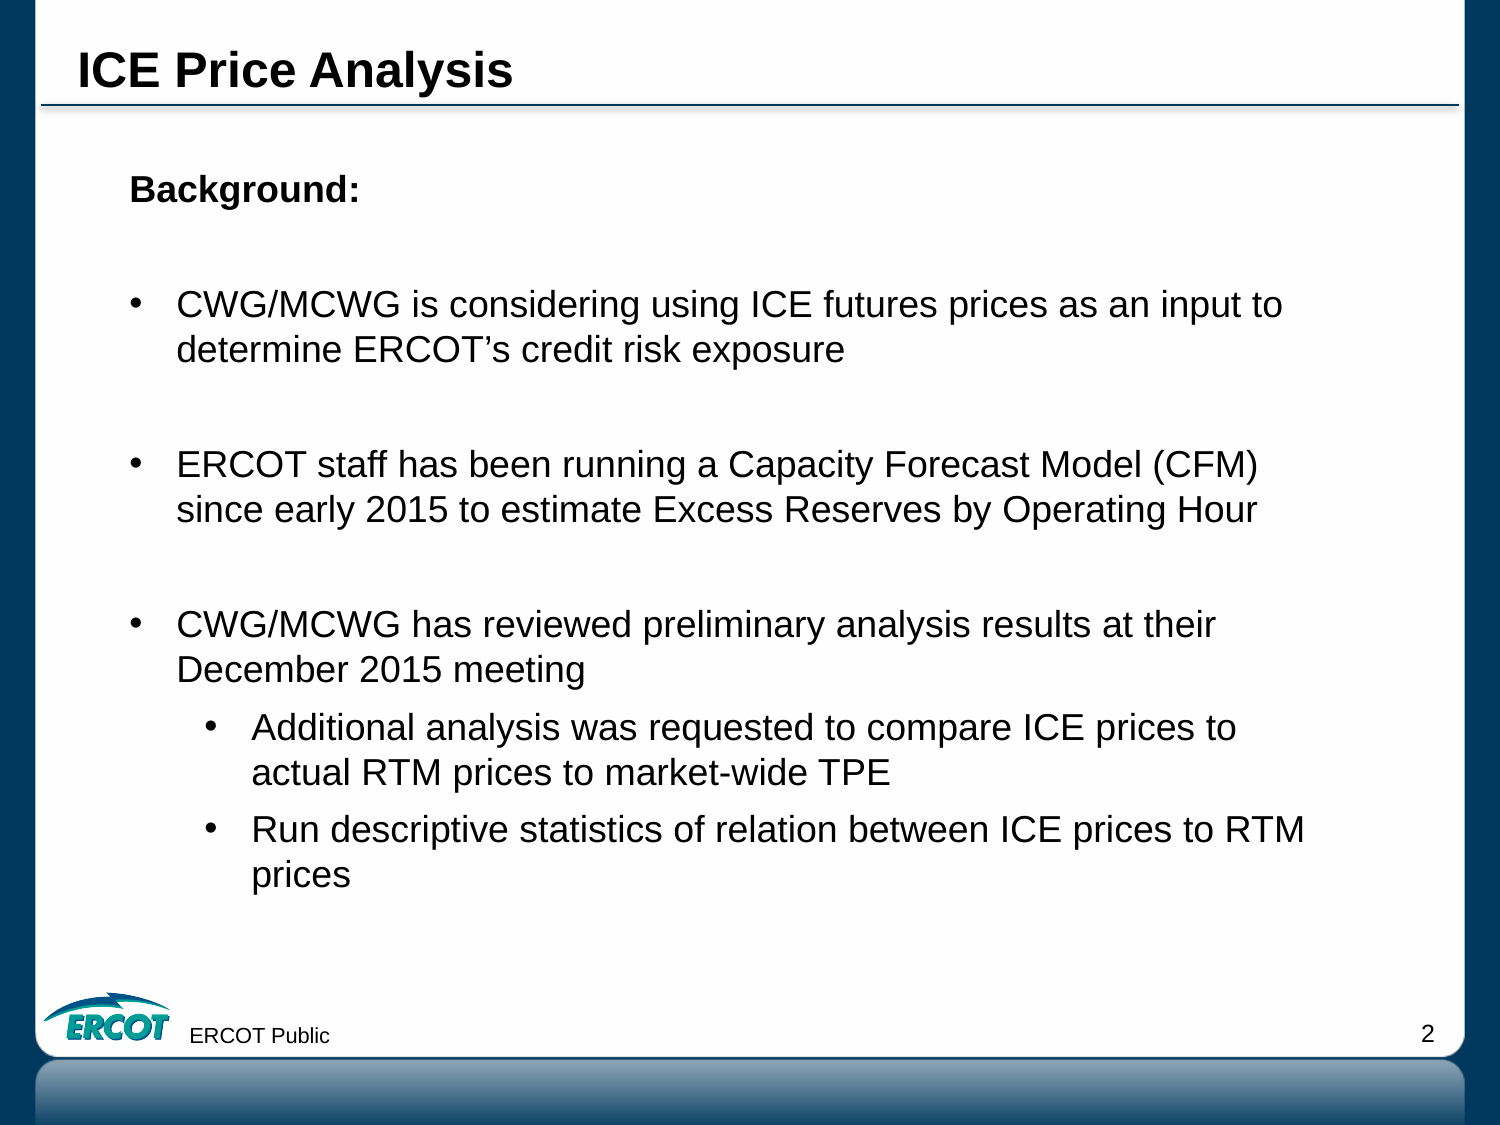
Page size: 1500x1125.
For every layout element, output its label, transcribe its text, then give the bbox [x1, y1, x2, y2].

text_box ERCOT Public [174, 988, 1302, 1056]
text_box Background: CWG/MCWG is considering using ICE futures prices as an input to determine ERCOT’s credit risk exposure ERCOT staff has been running a Capacity Forecast Model (CFM) since early 2015 to estimate Excess Reserves by Operating Hour CWG/MCWG has reviewed preliminary analysis results at their December 2015 meeting Additional analysis was requested to compare ICE prices to actual RTM prices to market-wide TPE Run descriptive statistics of relation between ICE prices to RTM prices [114, 157, 1332, 903]
picture [35, 0, 1465, 1125]
title ICE Price Analysis [62, 29, 1450, 106]
